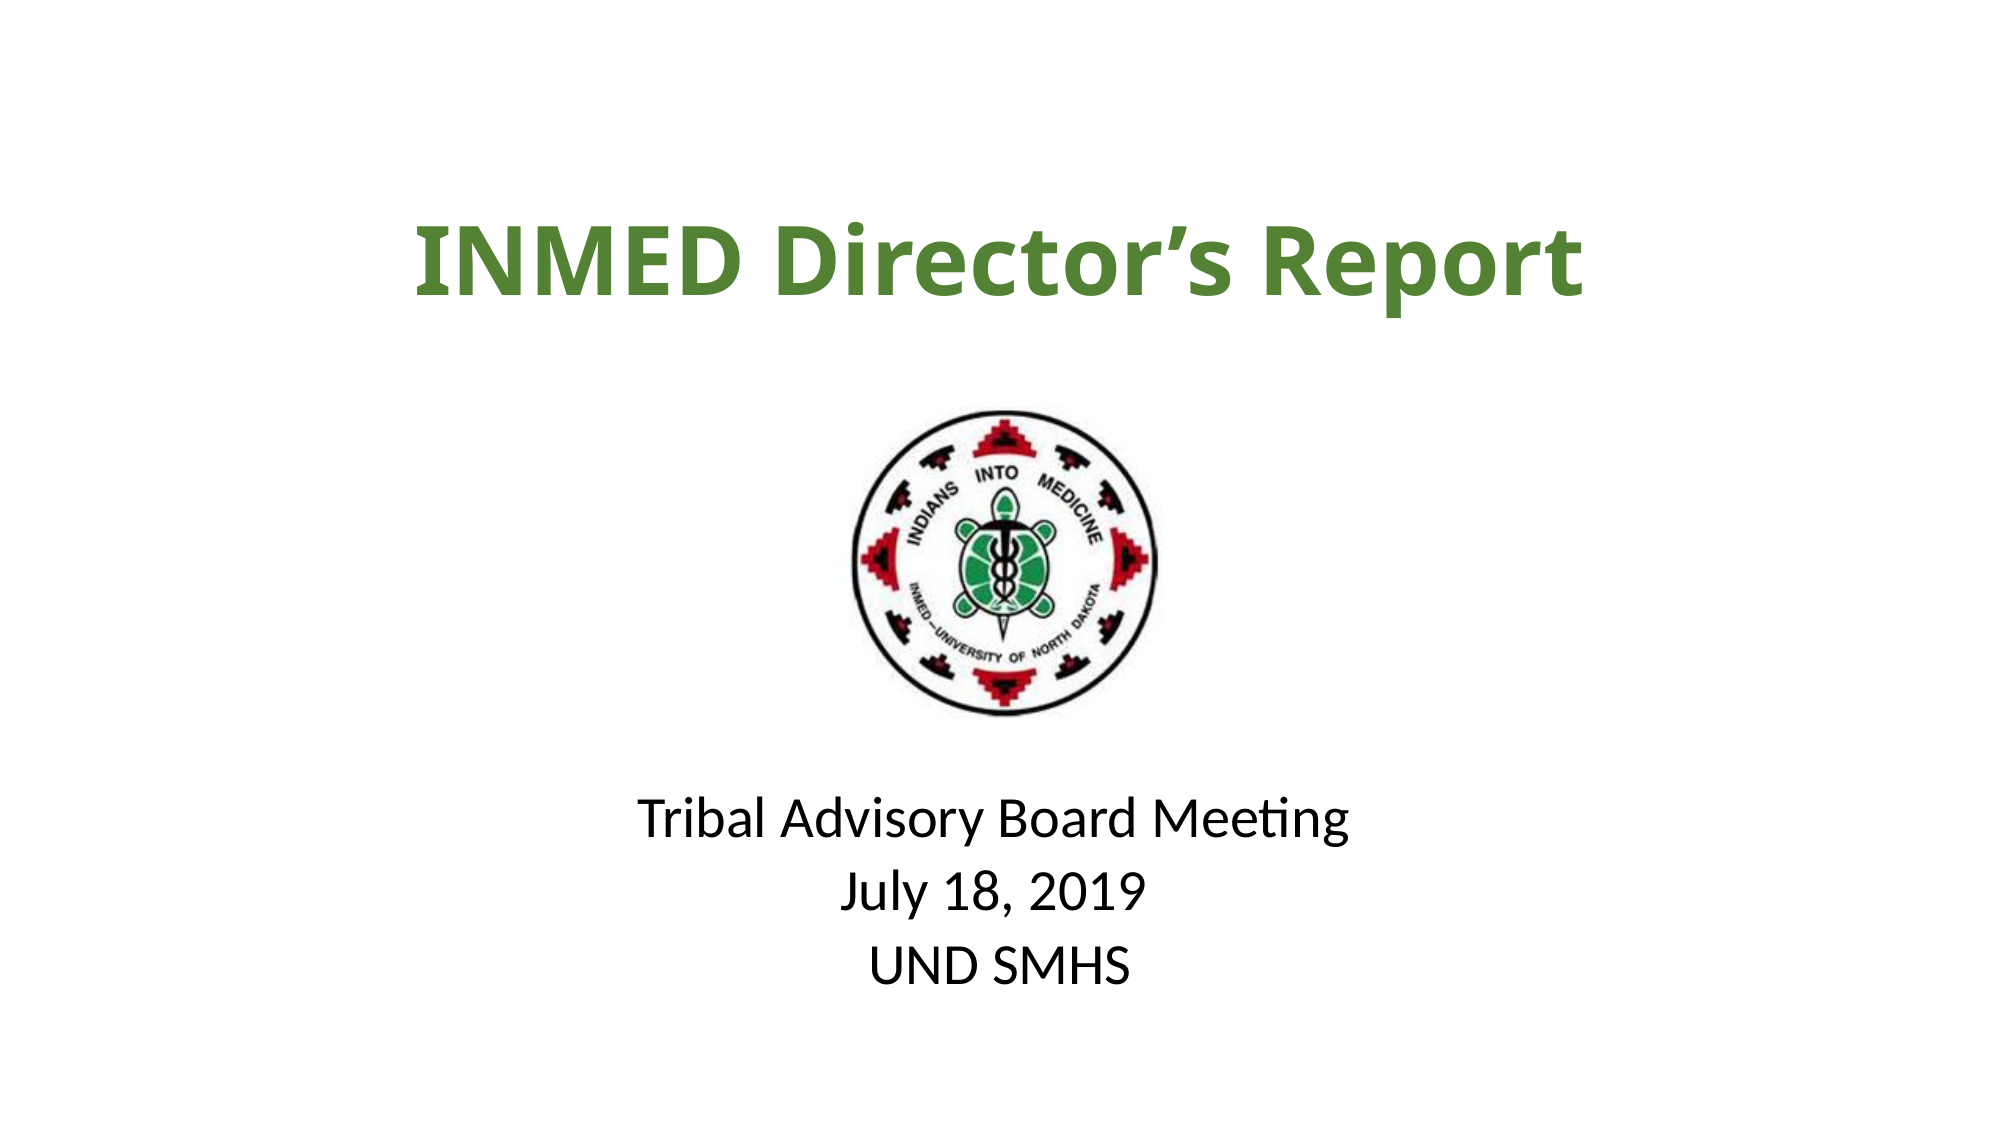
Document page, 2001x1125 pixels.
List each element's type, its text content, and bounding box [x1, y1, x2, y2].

picture [812, 406, 1188, 719]
subtitle Tribal Advisory Board Meeting July 18, 2019 UND SMHS [249, 788, 1750, 1060]
title INMED Director’s Report [249, 184, 1750, 576]
